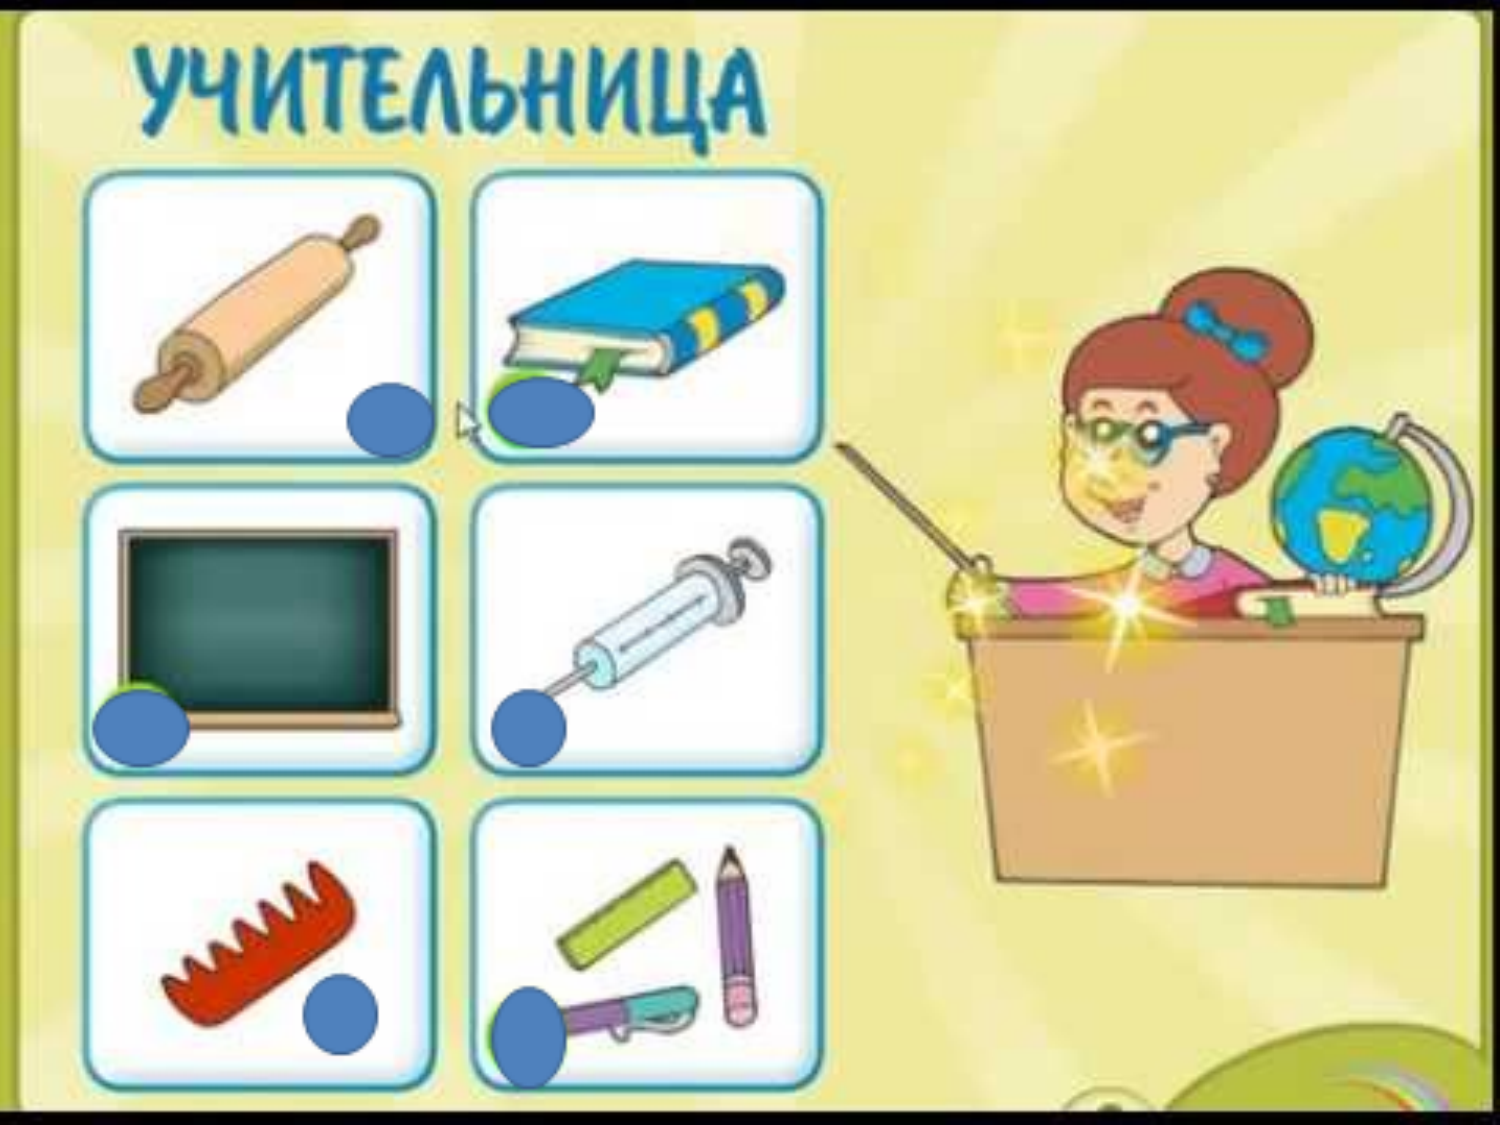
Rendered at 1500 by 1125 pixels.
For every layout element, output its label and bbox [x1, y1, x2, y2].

list [0, 0, 1500, 1125]
